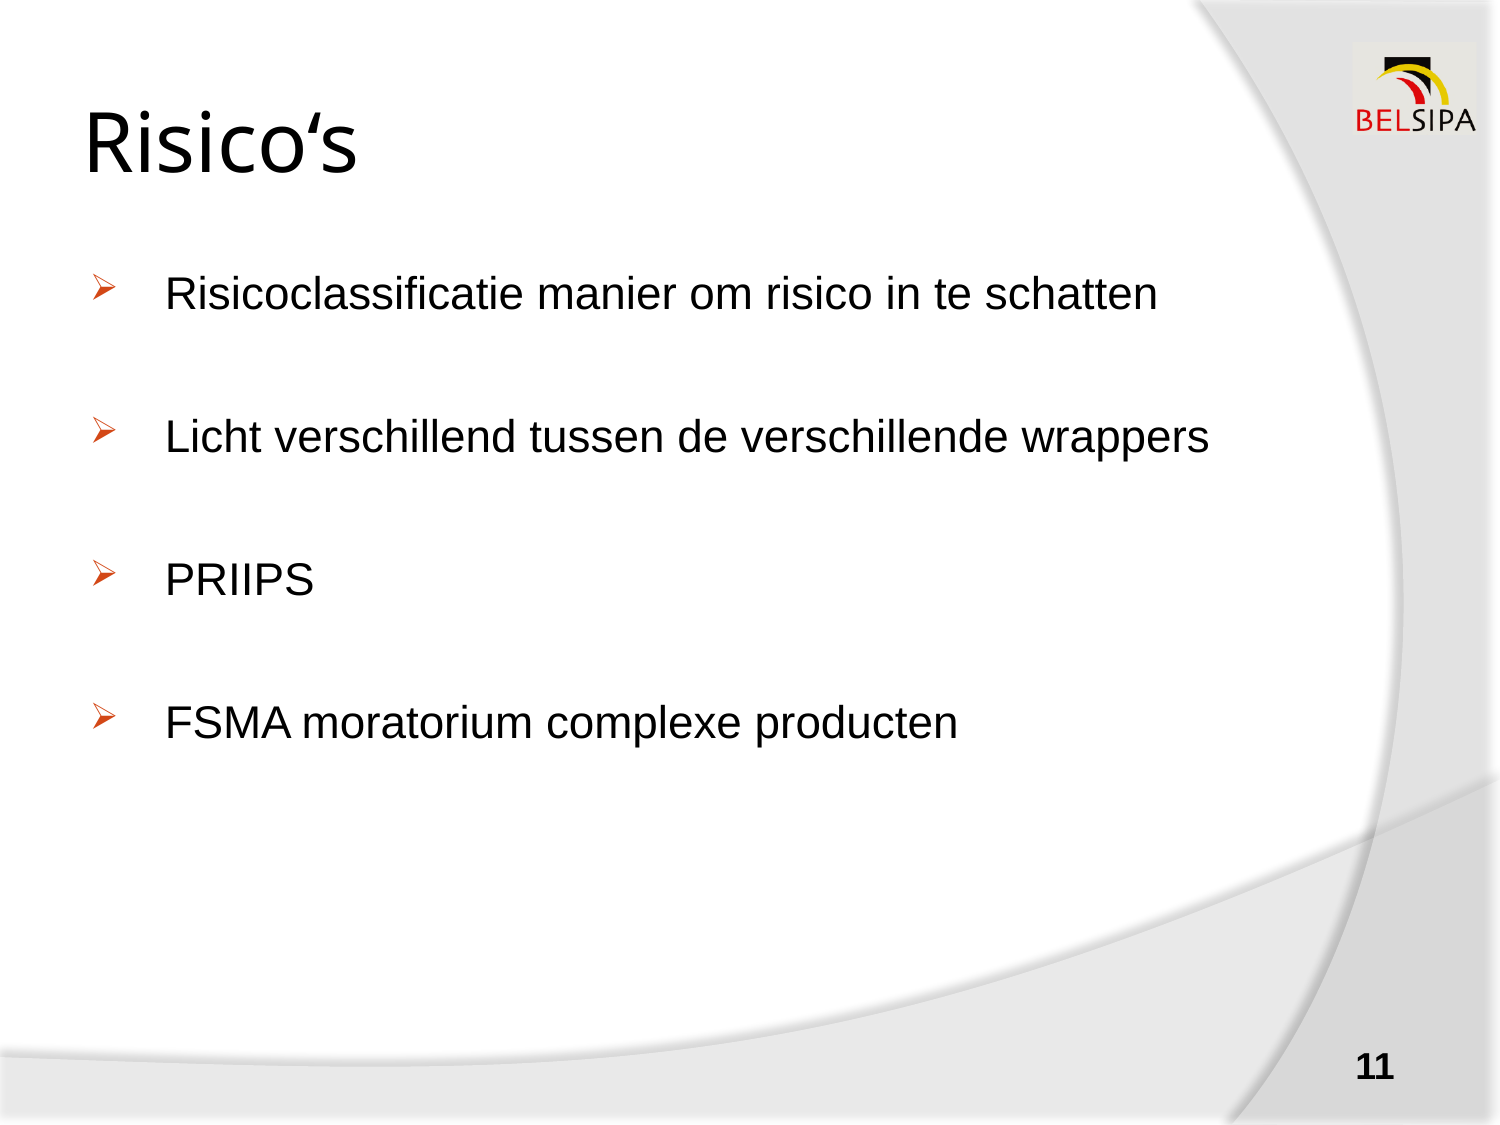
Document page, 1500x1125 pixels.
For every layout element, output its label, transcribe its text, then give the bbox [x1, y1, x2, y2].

picture [1352, 42, 1477, 135]
slide_number 11 [1340, 1035, 1466, 1095]
list Risicoclassificatie manier om risico in te schatten Licht verschillend tussen de verschillende wrappers PRIIPS FSMA moratorium complexe producten [75, 262, 1400, 1005]
title Risico‘s [75, 45, 1300, 233]
